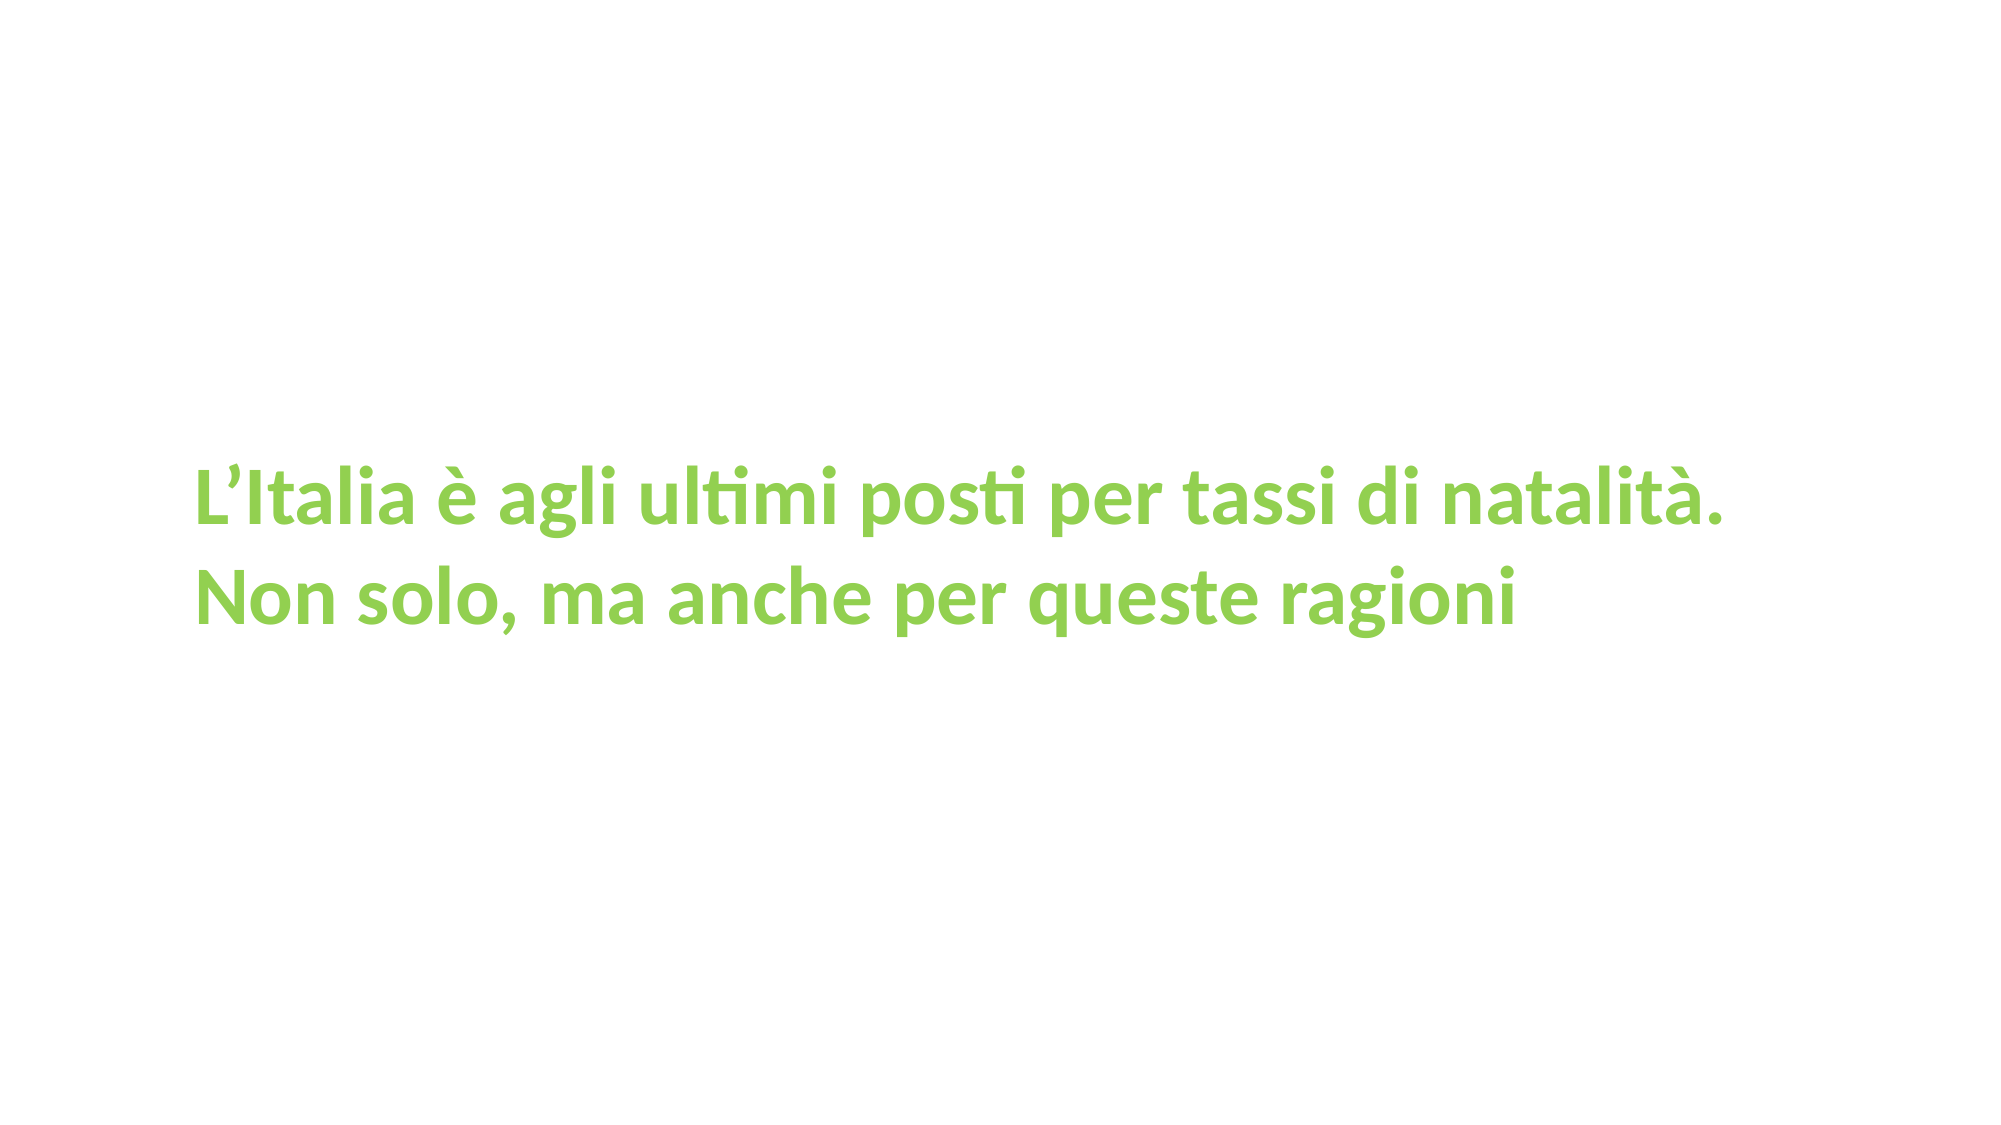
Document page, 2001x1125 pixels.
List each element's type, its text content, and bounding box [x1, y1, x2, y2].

text_box L’Italia è agli ultimi posti per tassi di natalità. Non solo, ma anche per queste ragioni [179, 434, 1887, 649]
